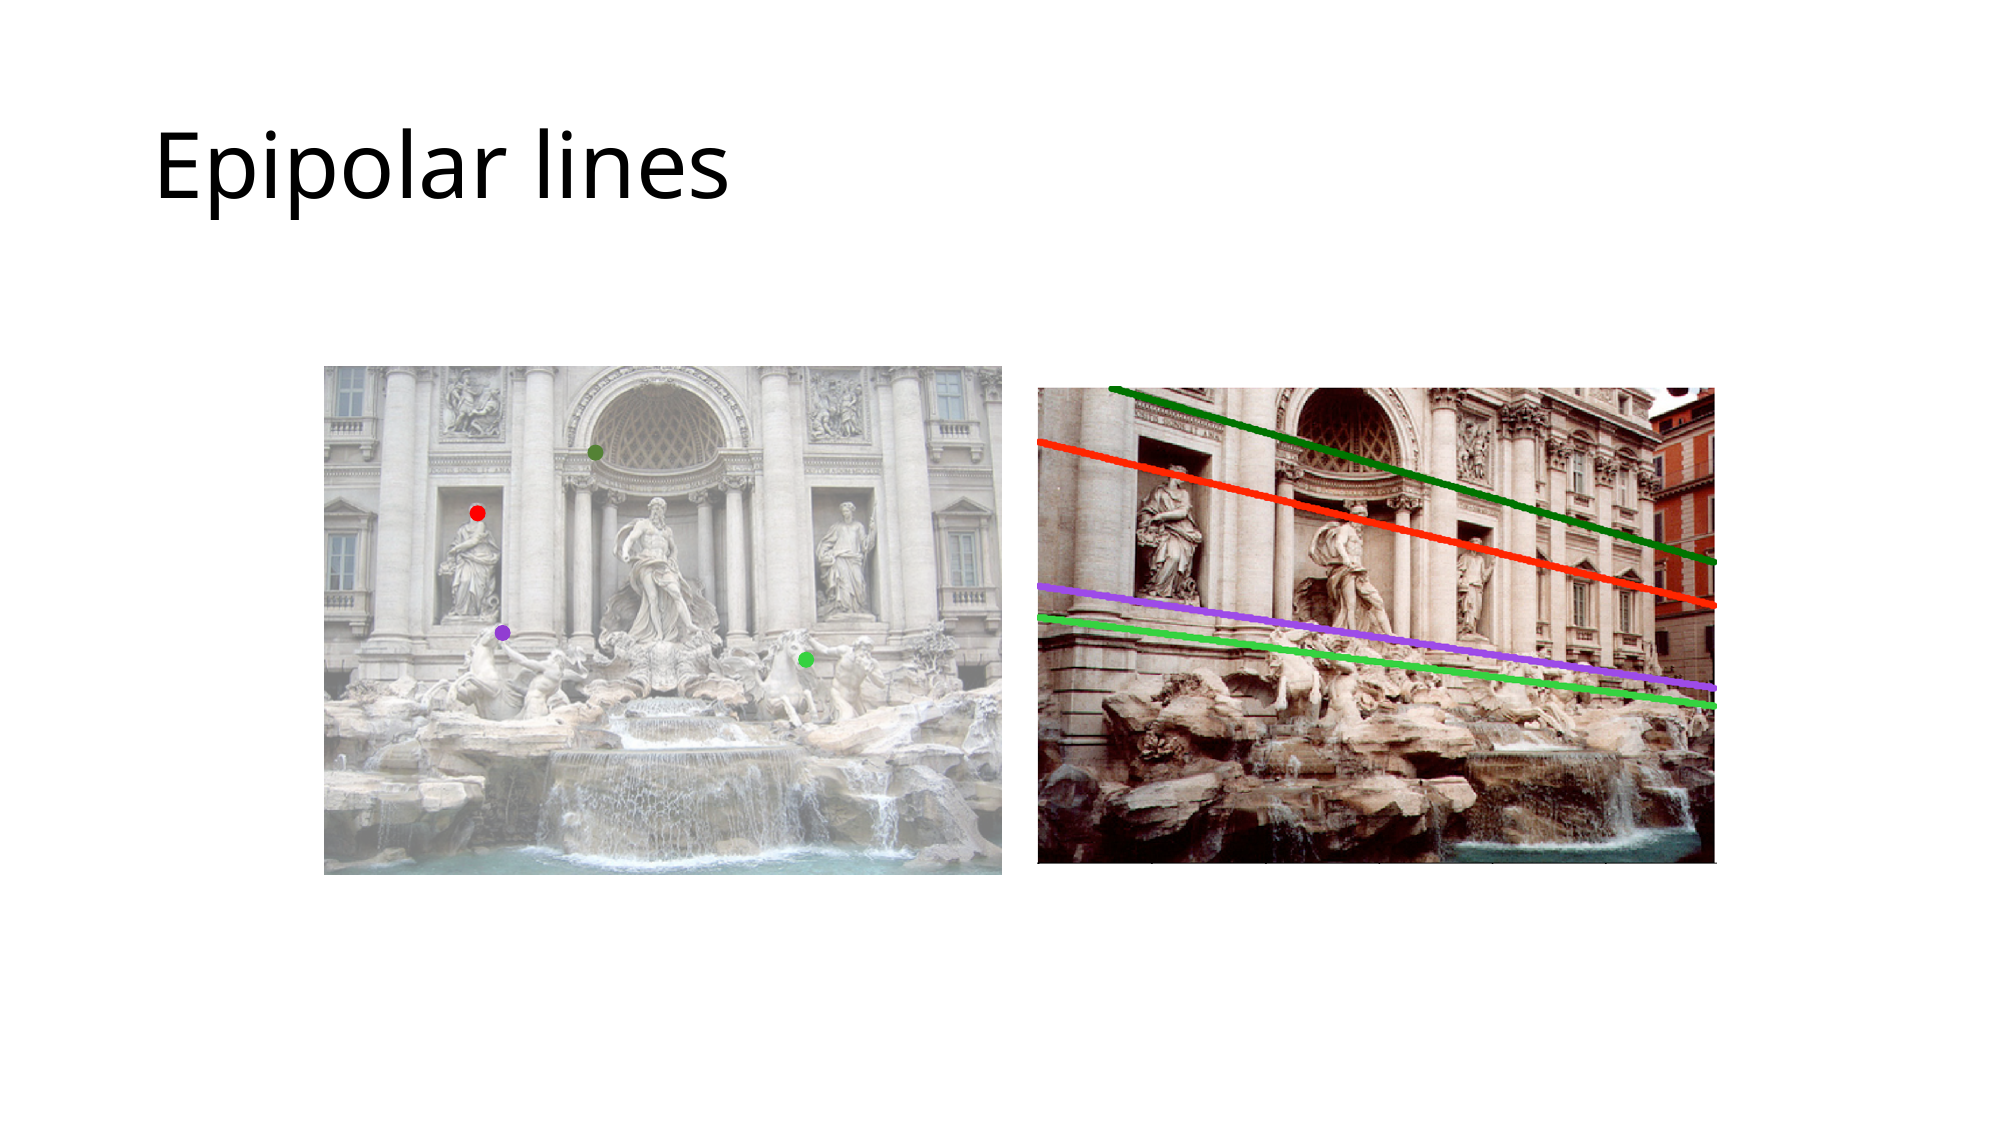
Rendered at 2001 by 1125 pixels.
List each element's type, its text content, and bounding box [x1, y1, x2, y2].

picture [324, 366, 1002, 875]
picture [1037, 386, 1717, 864]
title Epipolar lines [137, 59, 1863, 278]
